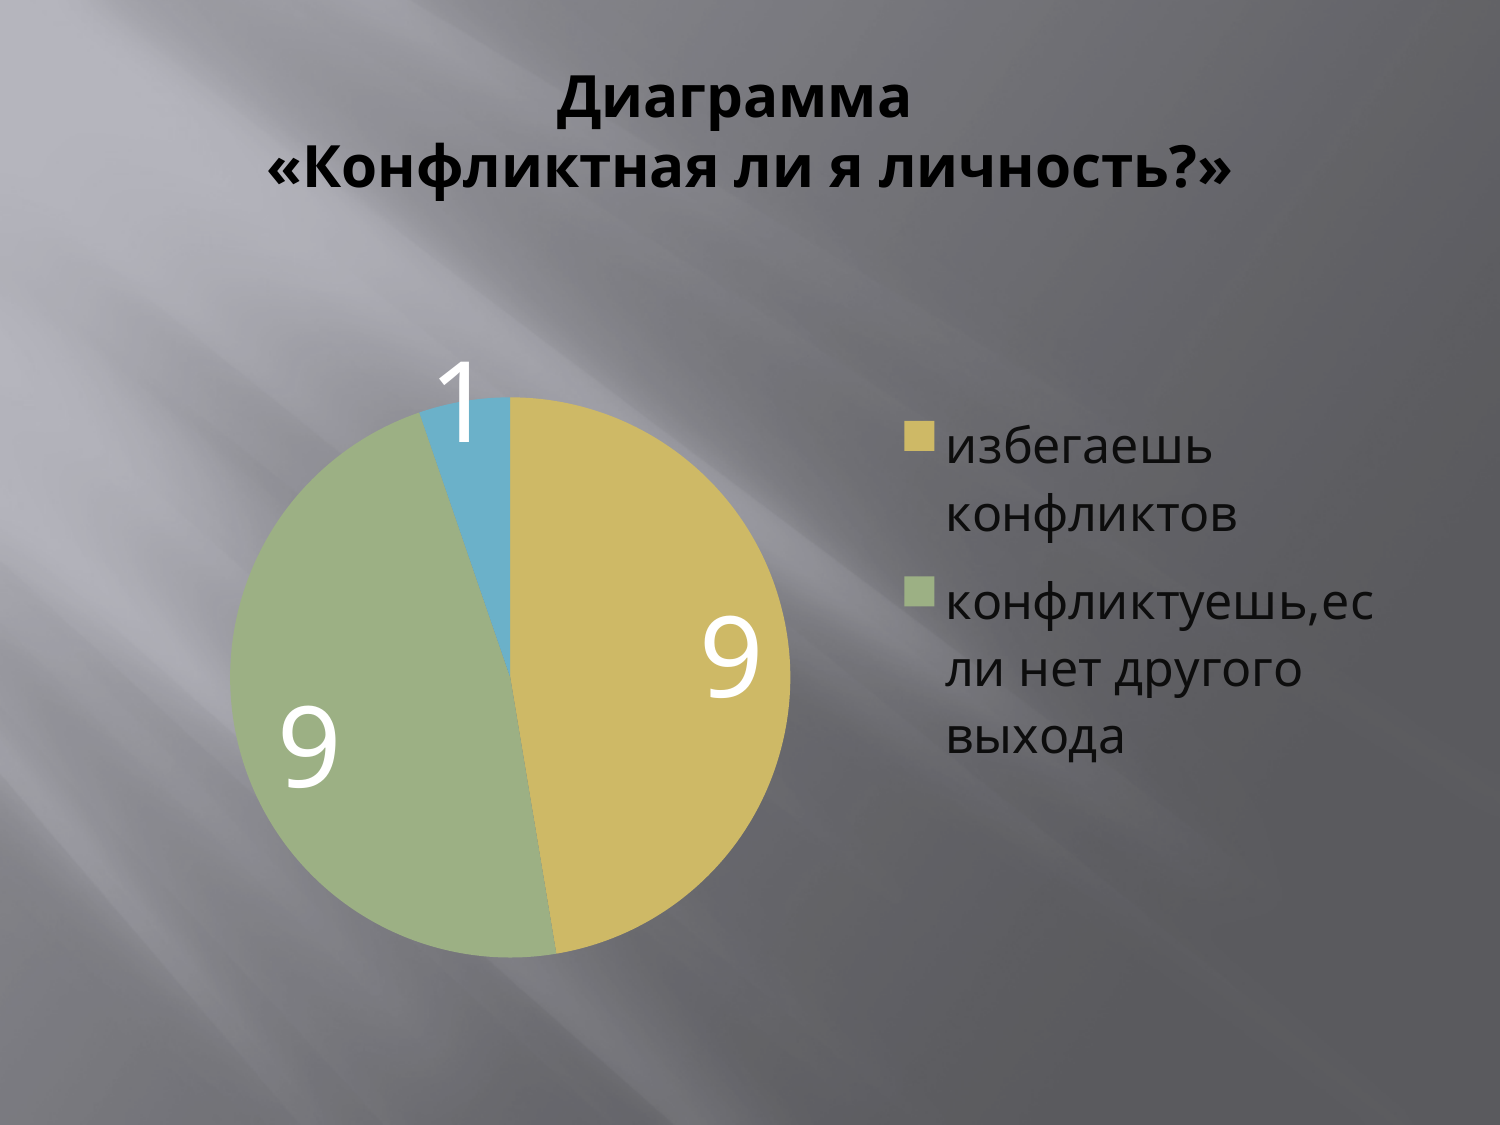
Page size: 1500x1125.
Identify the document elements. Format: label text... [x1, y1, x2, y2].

chart [81, 222, 1454, 973]
title Диаграмма «Конфликтная ли я личность?» [75, 58, 1425, 270]
